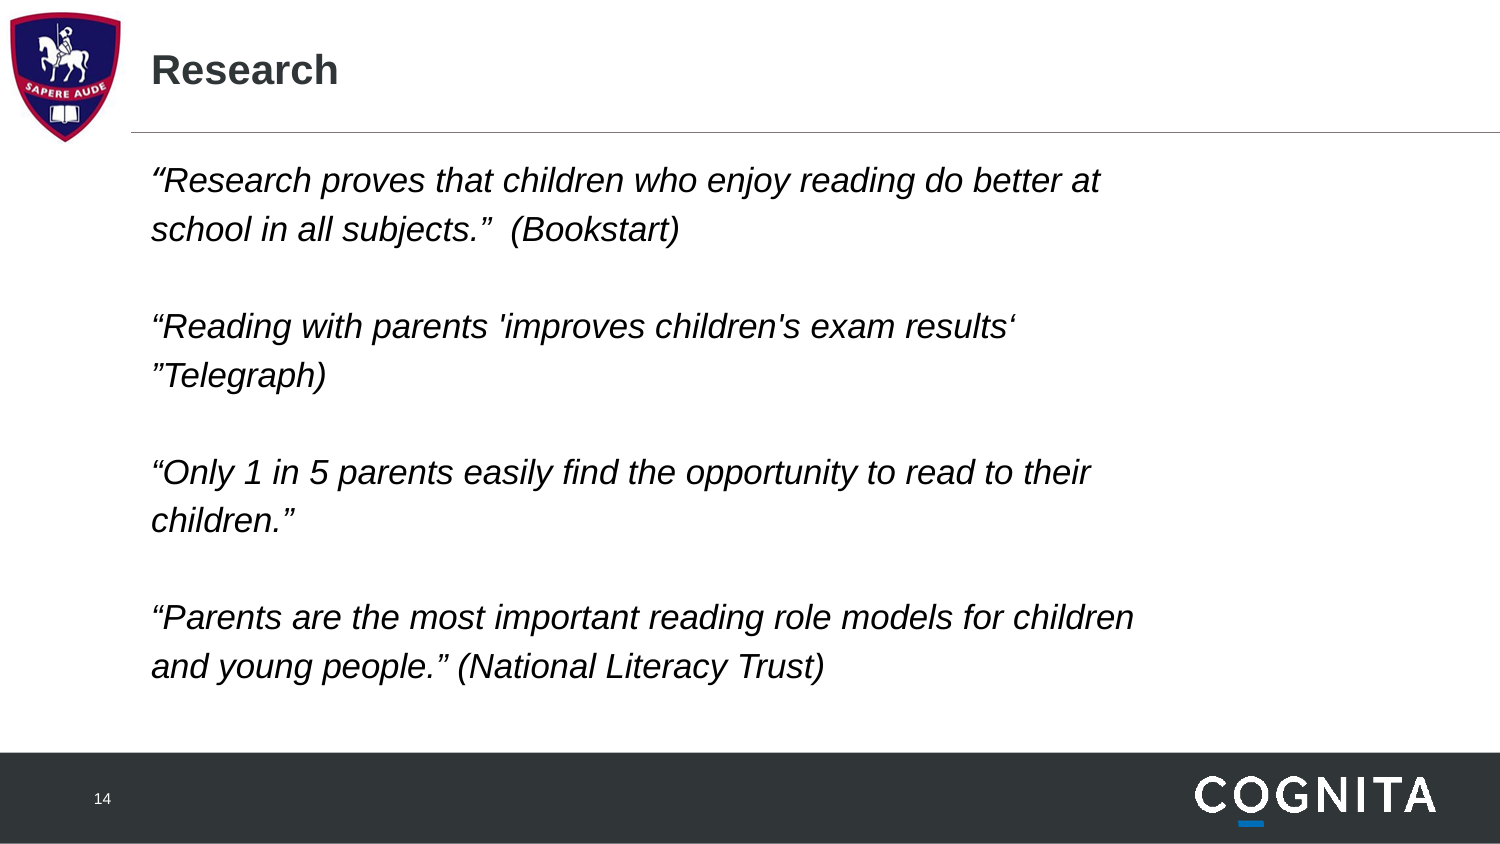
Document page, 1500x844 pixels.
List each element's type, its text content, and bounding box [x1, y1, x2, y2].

list “Research proves that children who enjoy reading do better at school in all subjects.” (Bookstart) “Reading with parents 'improves children's exam results‘ ”Telegraph) “Only 1 in 5 parents easily find the opportunity to read to their children.” “Parents are the most important reading role models for children and young people.” (National Literacy Trust) [150, 157, 1341, 689]
picture [0, 11, 132, 144]
title Research [150, 42, 1439, 91]
picture [1195, 776, 1436, 827]
